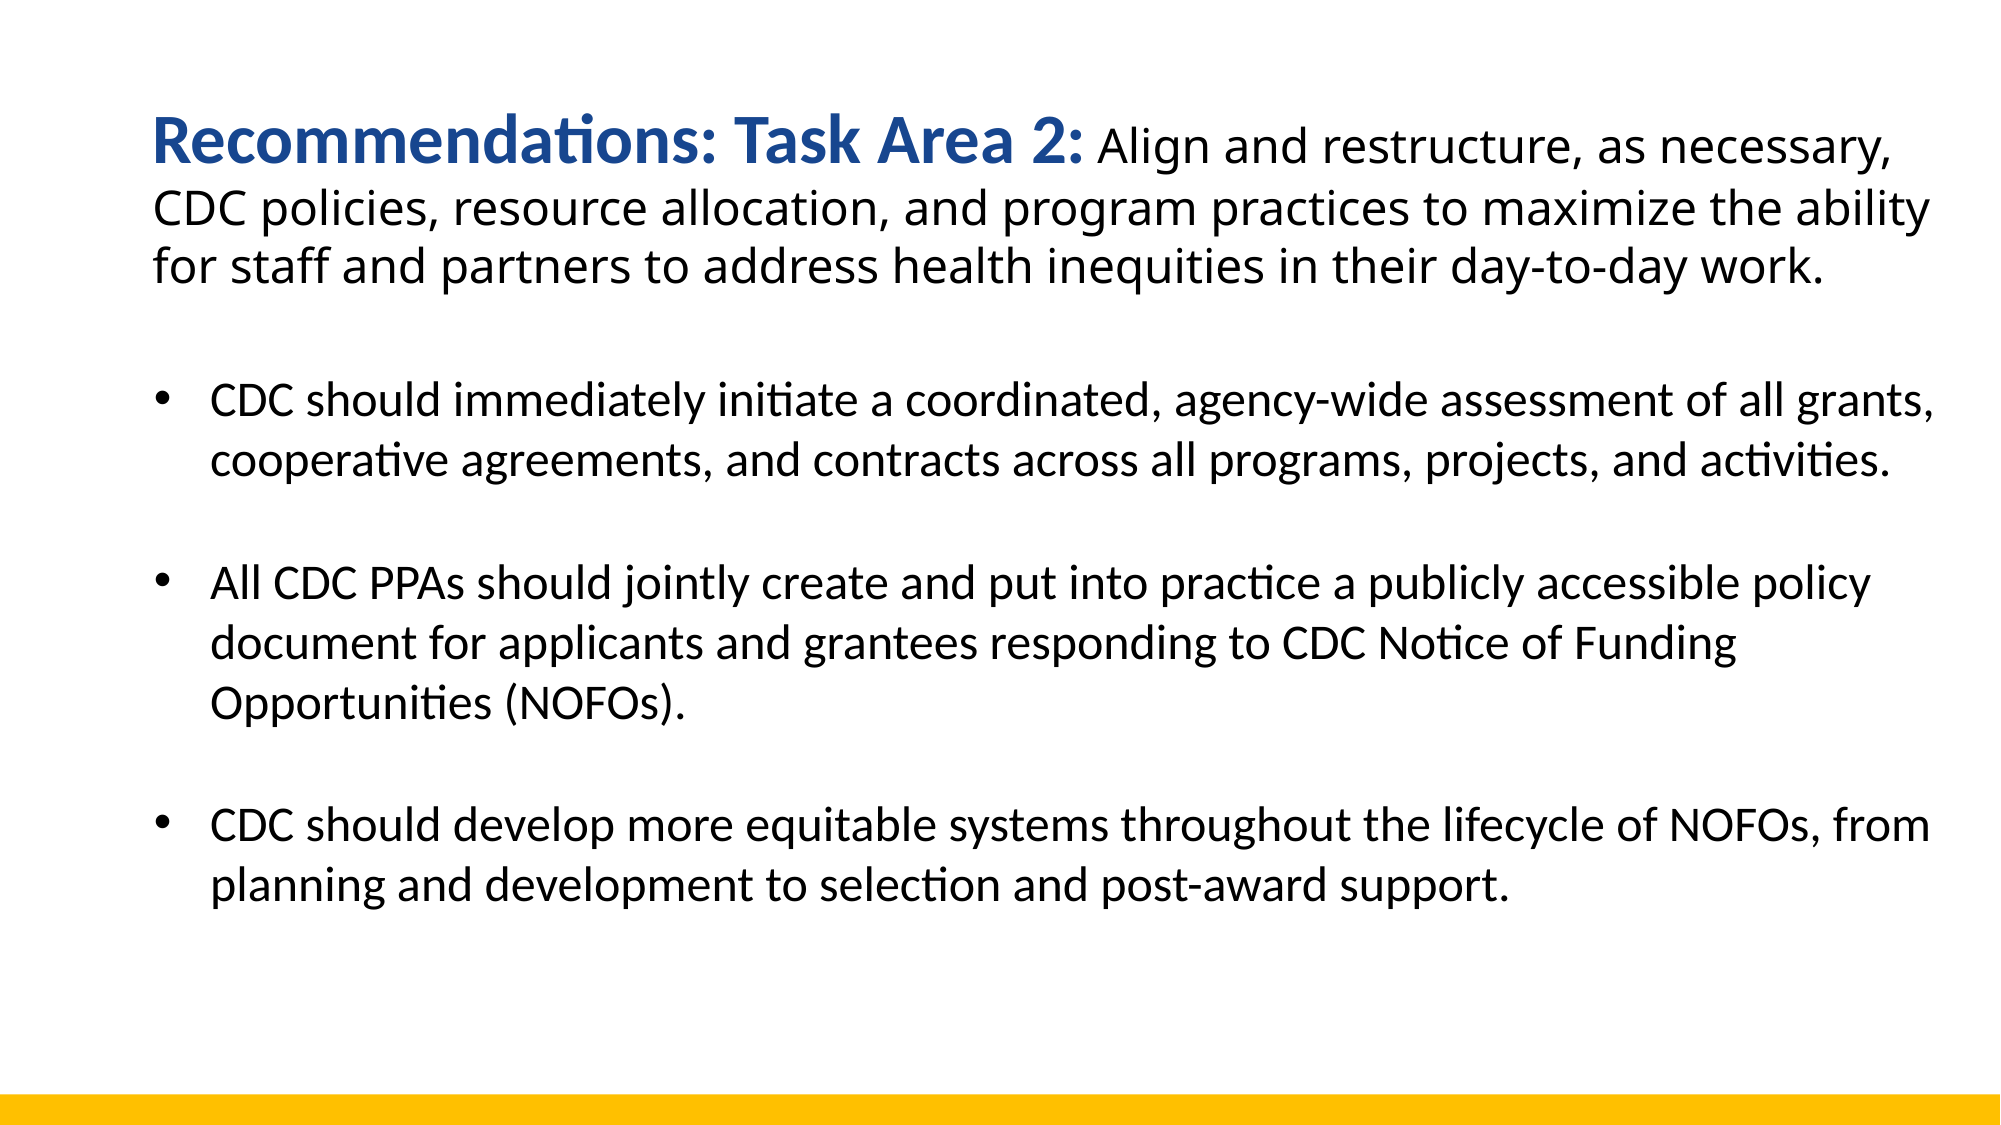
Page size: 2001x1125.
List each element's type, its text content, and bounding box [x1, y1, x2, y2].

list CDC should immediately initiate a coordinated, agency-wide assessment of all grants, cooperative agreements, and contracts across all programs, projects, and activities. All CDC PPAs should jointly create and put into practice a publicly accessible policy document for applicants and grantees responding to CDC Notice of Funding Opportunities (NOFOs). CDC should develop more equitable systems throughout the lifecycle of NOFOs, from planning and development to selection and post-award support. [138, 359, 1957, 1068]
title Recommendations: Task Area 2: Align and restructure, as necessary, CDC policies, resource allocation, and program practices to maximize the ability for staff and partners to address health inequities in their day-to-day work. [137, 84, 1957, 360]
